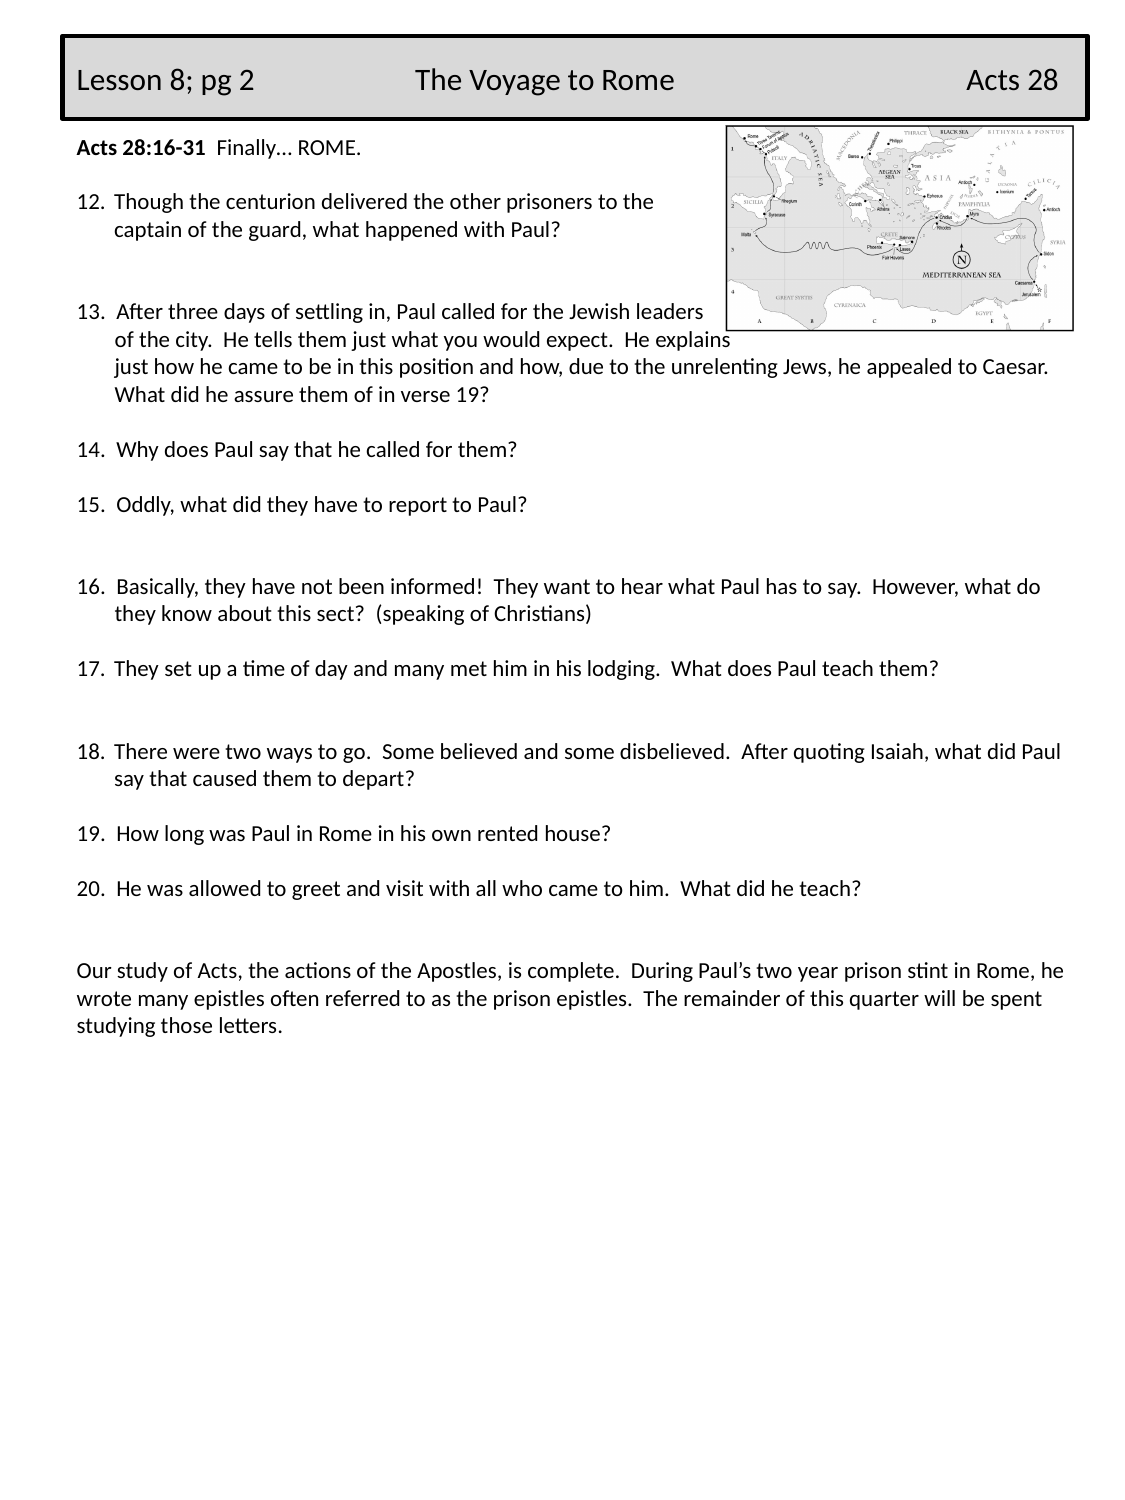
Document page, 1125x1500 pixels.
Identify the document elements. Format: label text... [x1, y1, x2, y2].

text_box Acts 28:16-31 Finally… ROME. Though the centurion delivered the other prisoners to the captain of the guard, what happened with Paul? 13. After three days of settling in, Paul called for the Jewish leaders of the city. He tells them just what you would expect. He explains just how he came to be in this position and how, due to the unrelenting Jews, he appealed to Caesar. What did he assure them of in verse 19? 14. Why does Paul say that he called for them? 15. Oddly, what did they have to report to Paul? 16. Basically, they have not been informed! They want to hear what Paul has to say. However, what do they know about this sect? (speaking of Christians) They set up a time of day and many met him in his lodging. What does Paul teach them? There were two ways to go. Some believed and some disbelieved. After quoting Isaiah, what did Paul say that caused them to depart? 19. How long was Paul in Rome in his own rented house? 20. He was allowed to greet and visit with all who came to him. What did he teach? Our study of Acts, the actions of the Apostles, is complete. During Paul’s two year prison stint in Rome, he wrote many epistles often referred to as the prison epistles. The remainder of this quarter will be spent studying those letters. [62, 125, 1100, 1046]
picture [724, 124, 1076, 332]
text_box Lesson 8; pg 2 The Voyage to Rome Acts 28 [60, 34, 1090, 121]
